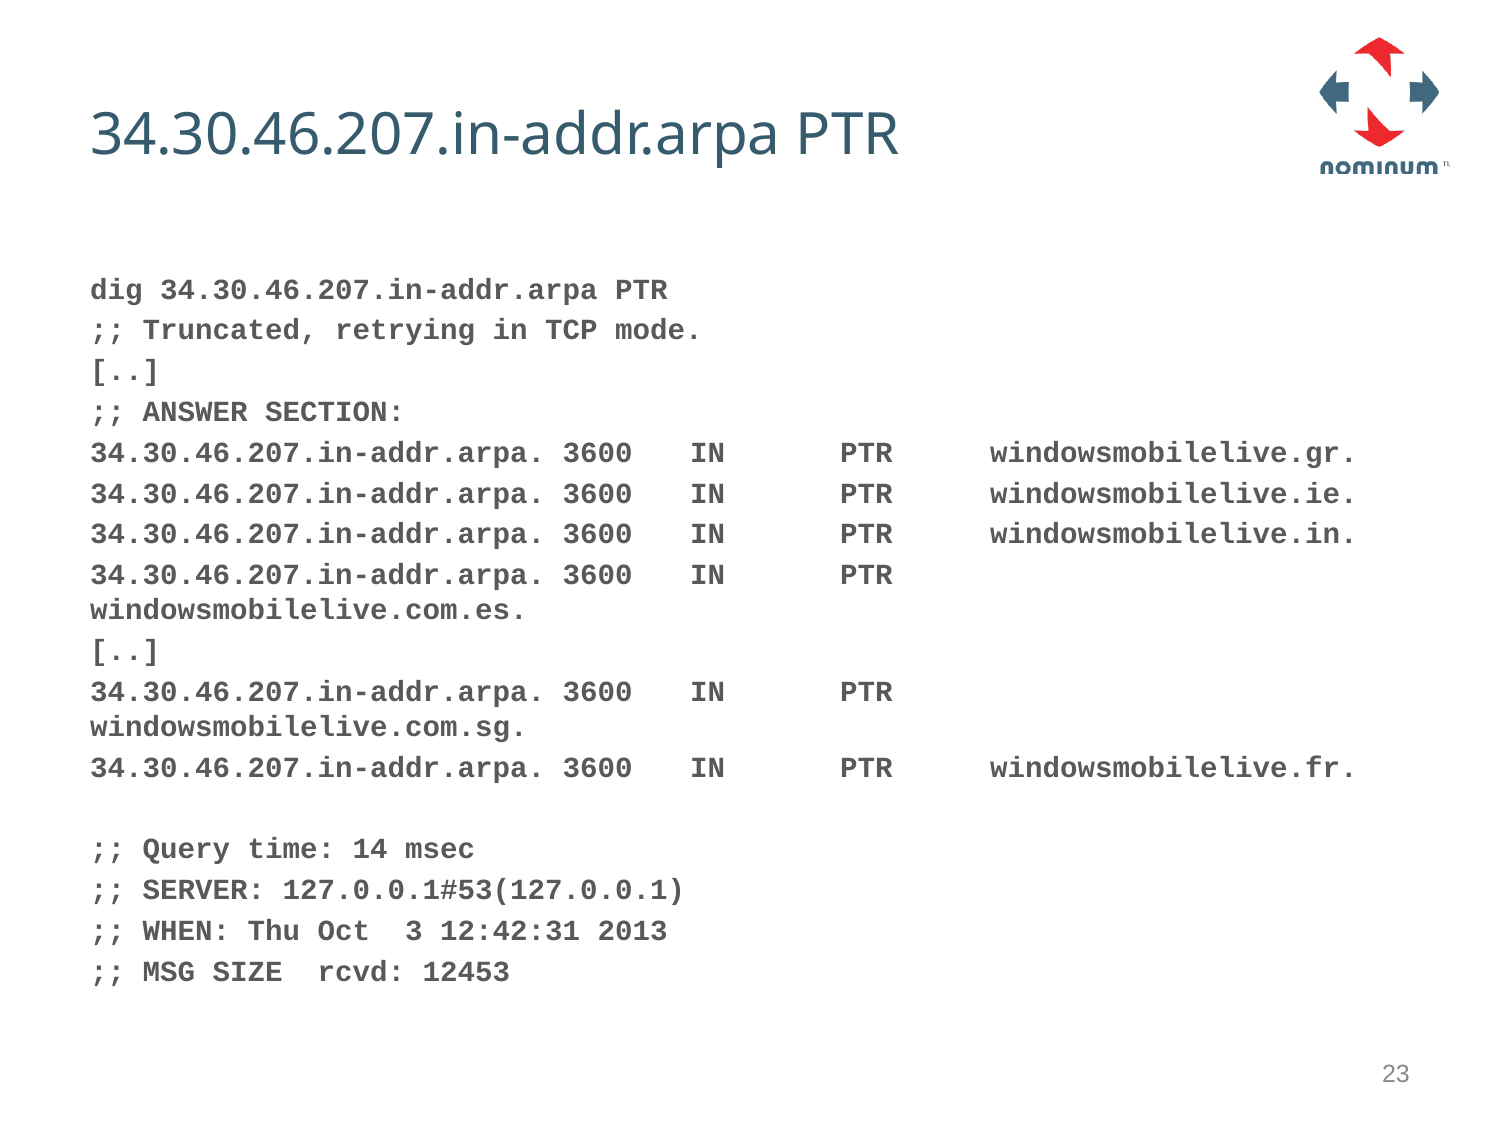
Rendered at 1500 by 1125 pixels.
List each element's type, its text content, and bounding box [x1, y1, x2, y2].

title 34.30.46.207.in-addr.arpa PTR [75, 37, 1279, 225]
list dig 34.30.46.207.in-addr.arpa PTR ;; Truncated, retrying in TCP mode. [..] ;; ANSWER SECTION: 34.30.46.207.in-addr.arpa. 3600 IN PTR windowsmobilelive.gr. 34.30.46.207.in-addr.arpa. 3600 IN PTR windowsmobilelive.ie. 34.30.46.207.in-addr.arpa. 3600 IN PTR windowsmobilelive.in. 34.30.46.207.in-addr.arpa. 3600 IN PTR windowsmobilelive.com.es. [..] 34.30.46.207.in-addr.arpa. 3600 IN PTR windowsmobilelive.com.sg. 34.30.46.207.in-addr.arpa. 3600 IN PTR windowsmobilelive.fr. ;; Query time: 14 msec ;; SERVER: 127.0.0.1#53(127.0.0.1) ;; WHEN: Thu Oct 3 12:42:31 2013 ;; MSG SIZE rcvd: 12453 [75, 262, 1425, 1005]
slide_number 23 [1242, 1042, 1425, 1103]
